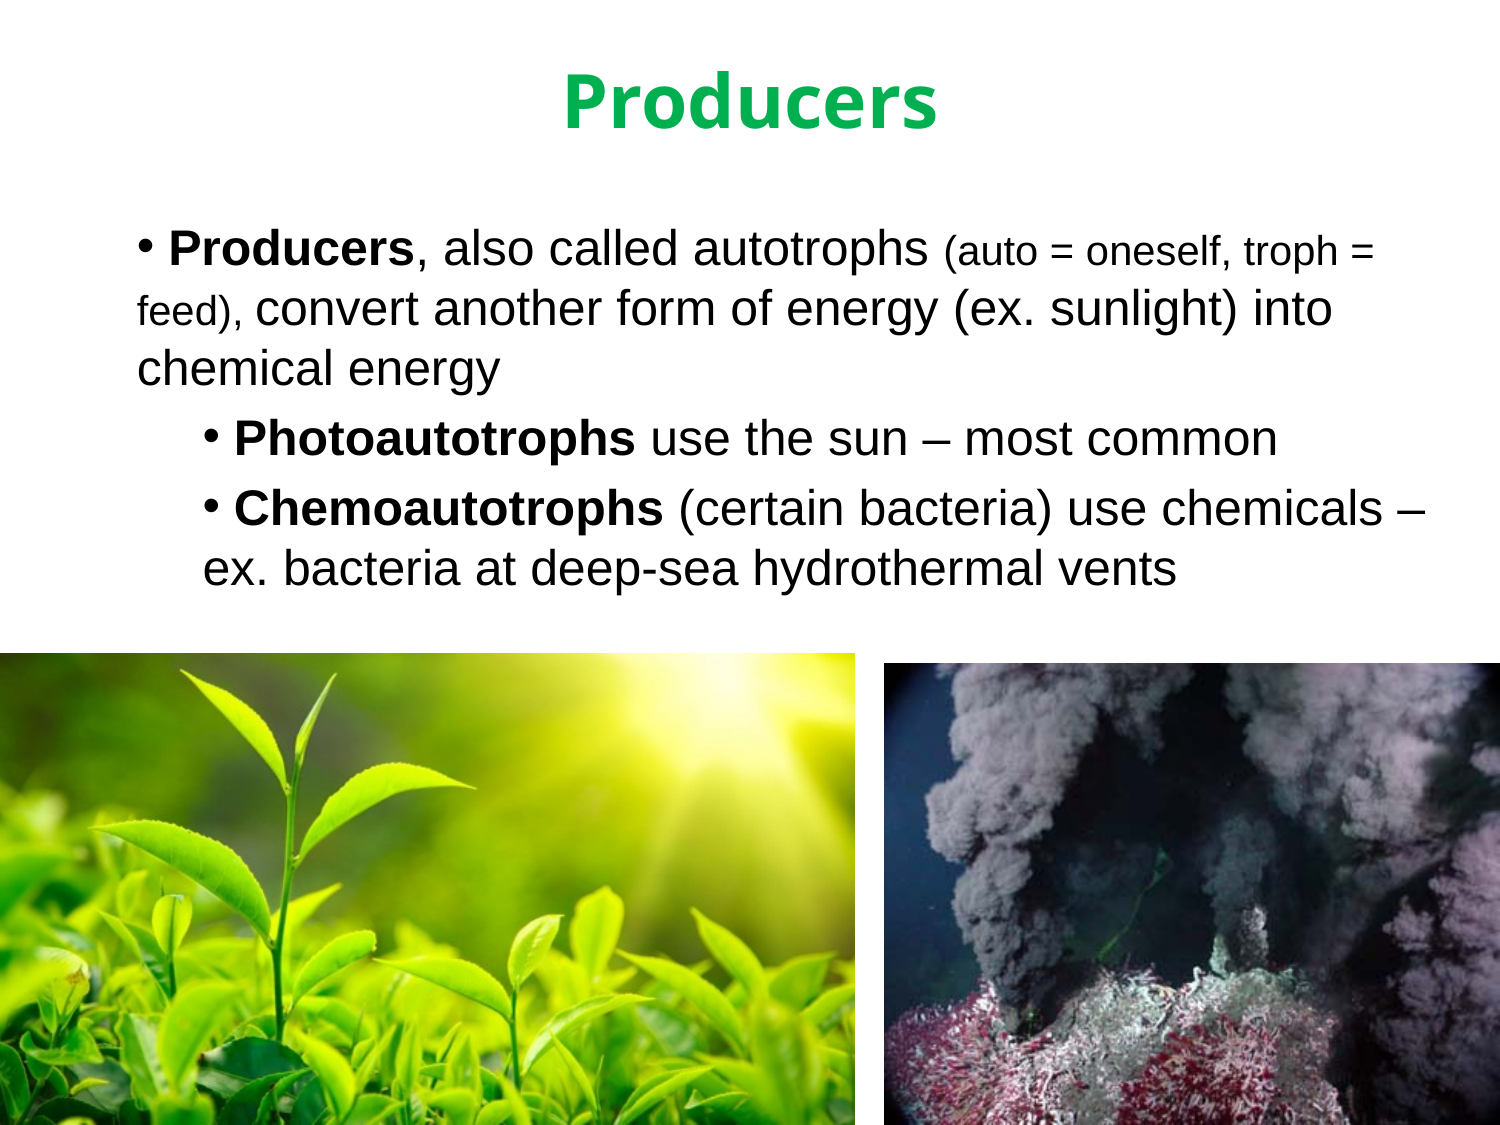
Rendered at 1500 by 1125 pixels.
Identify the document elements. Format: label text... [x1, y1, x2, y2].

picture [884, 663, 1500, 1125]
title Producers [75, 0, 1425, 197]
list Producers, also called autotrophs (auto = oneself, troph = feed), convert another form of energy (ex. sunlight) into chemical energy Photoautotrophs use the sun – most common Chemoautotrophs (certain bacteria) use chemicals – ex. bacteria at deep-sea hydrothermal vents [0, 208, 1471, 1005]
picture [0, 653, 855, 1125]
